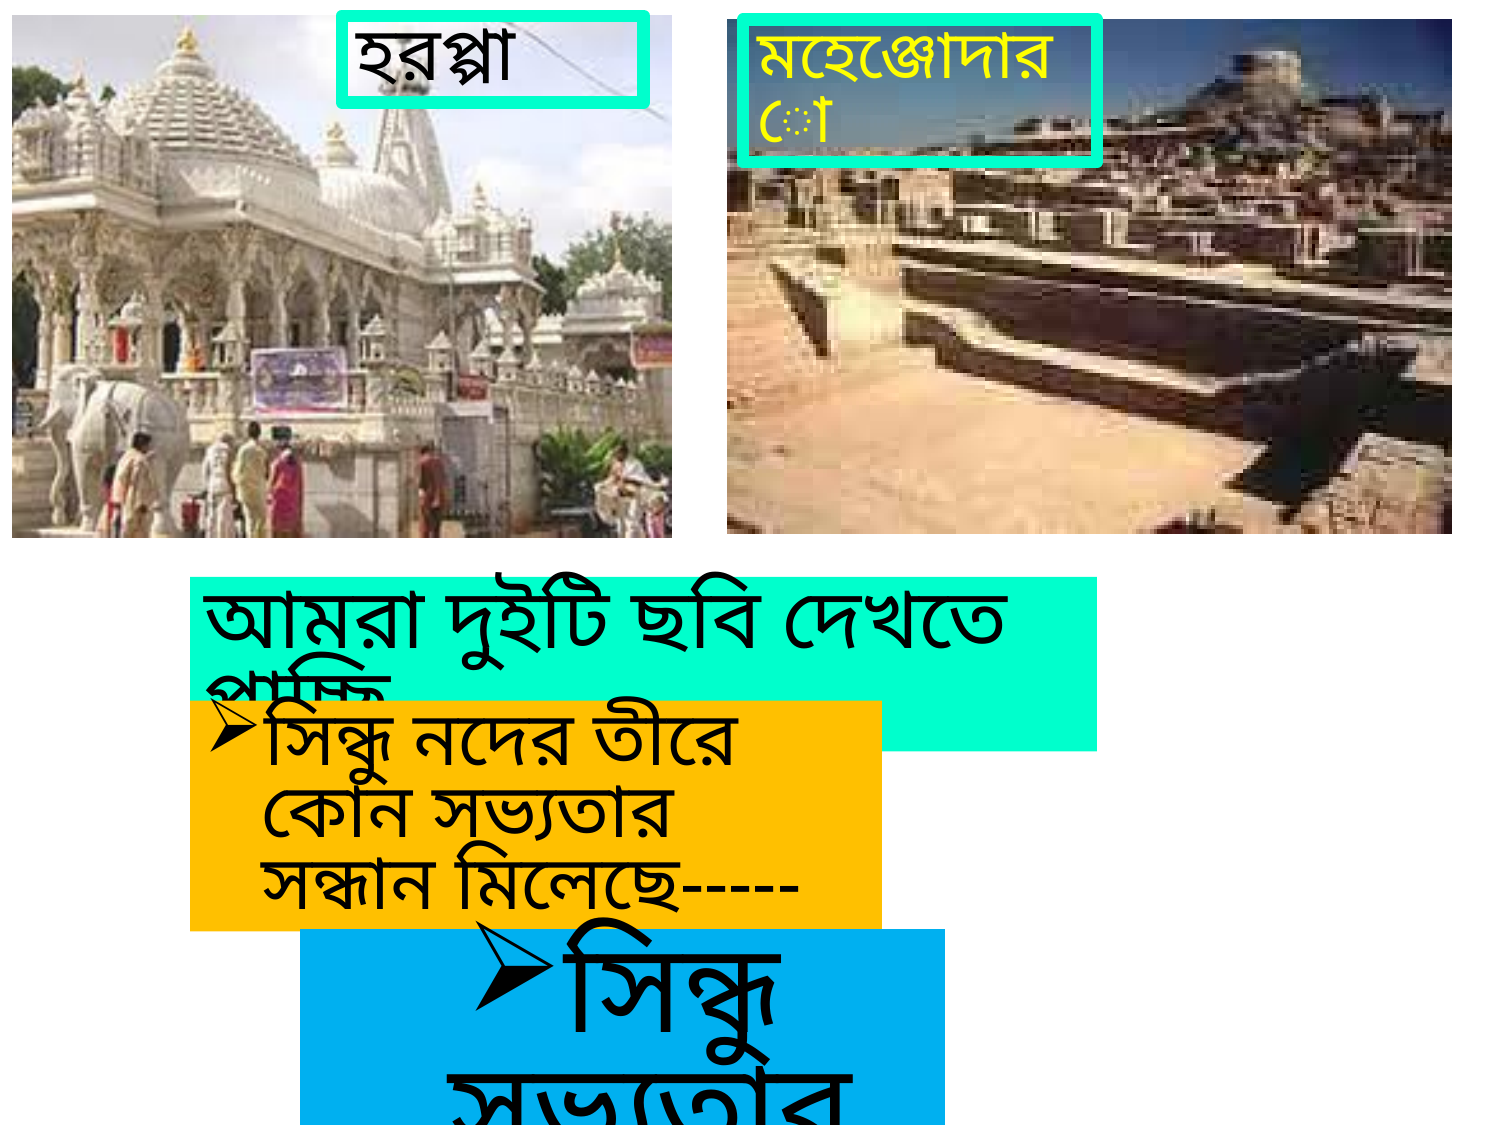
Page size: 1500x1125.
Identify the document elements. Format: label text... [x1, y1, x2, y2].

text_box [12, 15, 1452, 538]
text_box সিন্ধু সভ্যতার [300, 929, 945, 1125]
text_box আমরা দুইটি ছবি দেখতে পাচ্ছি---- [190, 576, 1097, 752]
text_box সিন্ধু নদের তীরে কোন সভ্যতার সন্ধান মিলেছে----- [190, 700, 882, 932]
